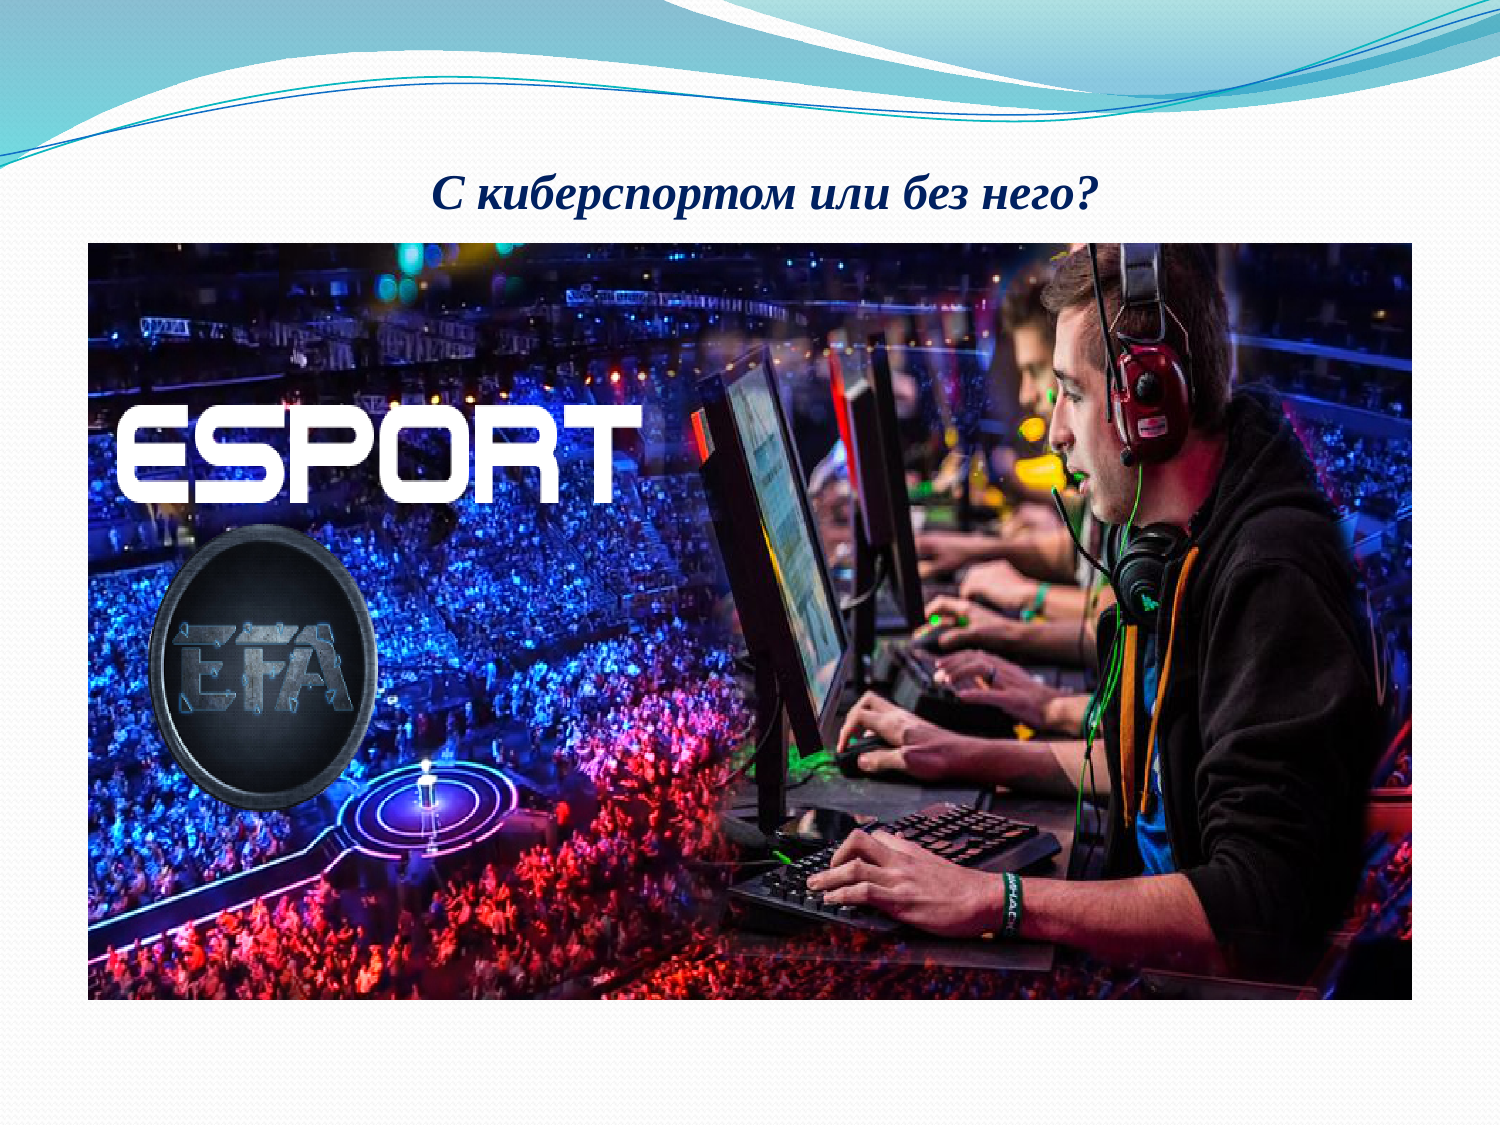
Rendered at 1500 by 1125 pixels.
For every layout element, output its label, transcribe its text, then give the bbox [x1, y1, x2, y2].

picture [88, 243, 1412, 1000]
title С киберспортом или без него? [90, 137, 1441, 220]
